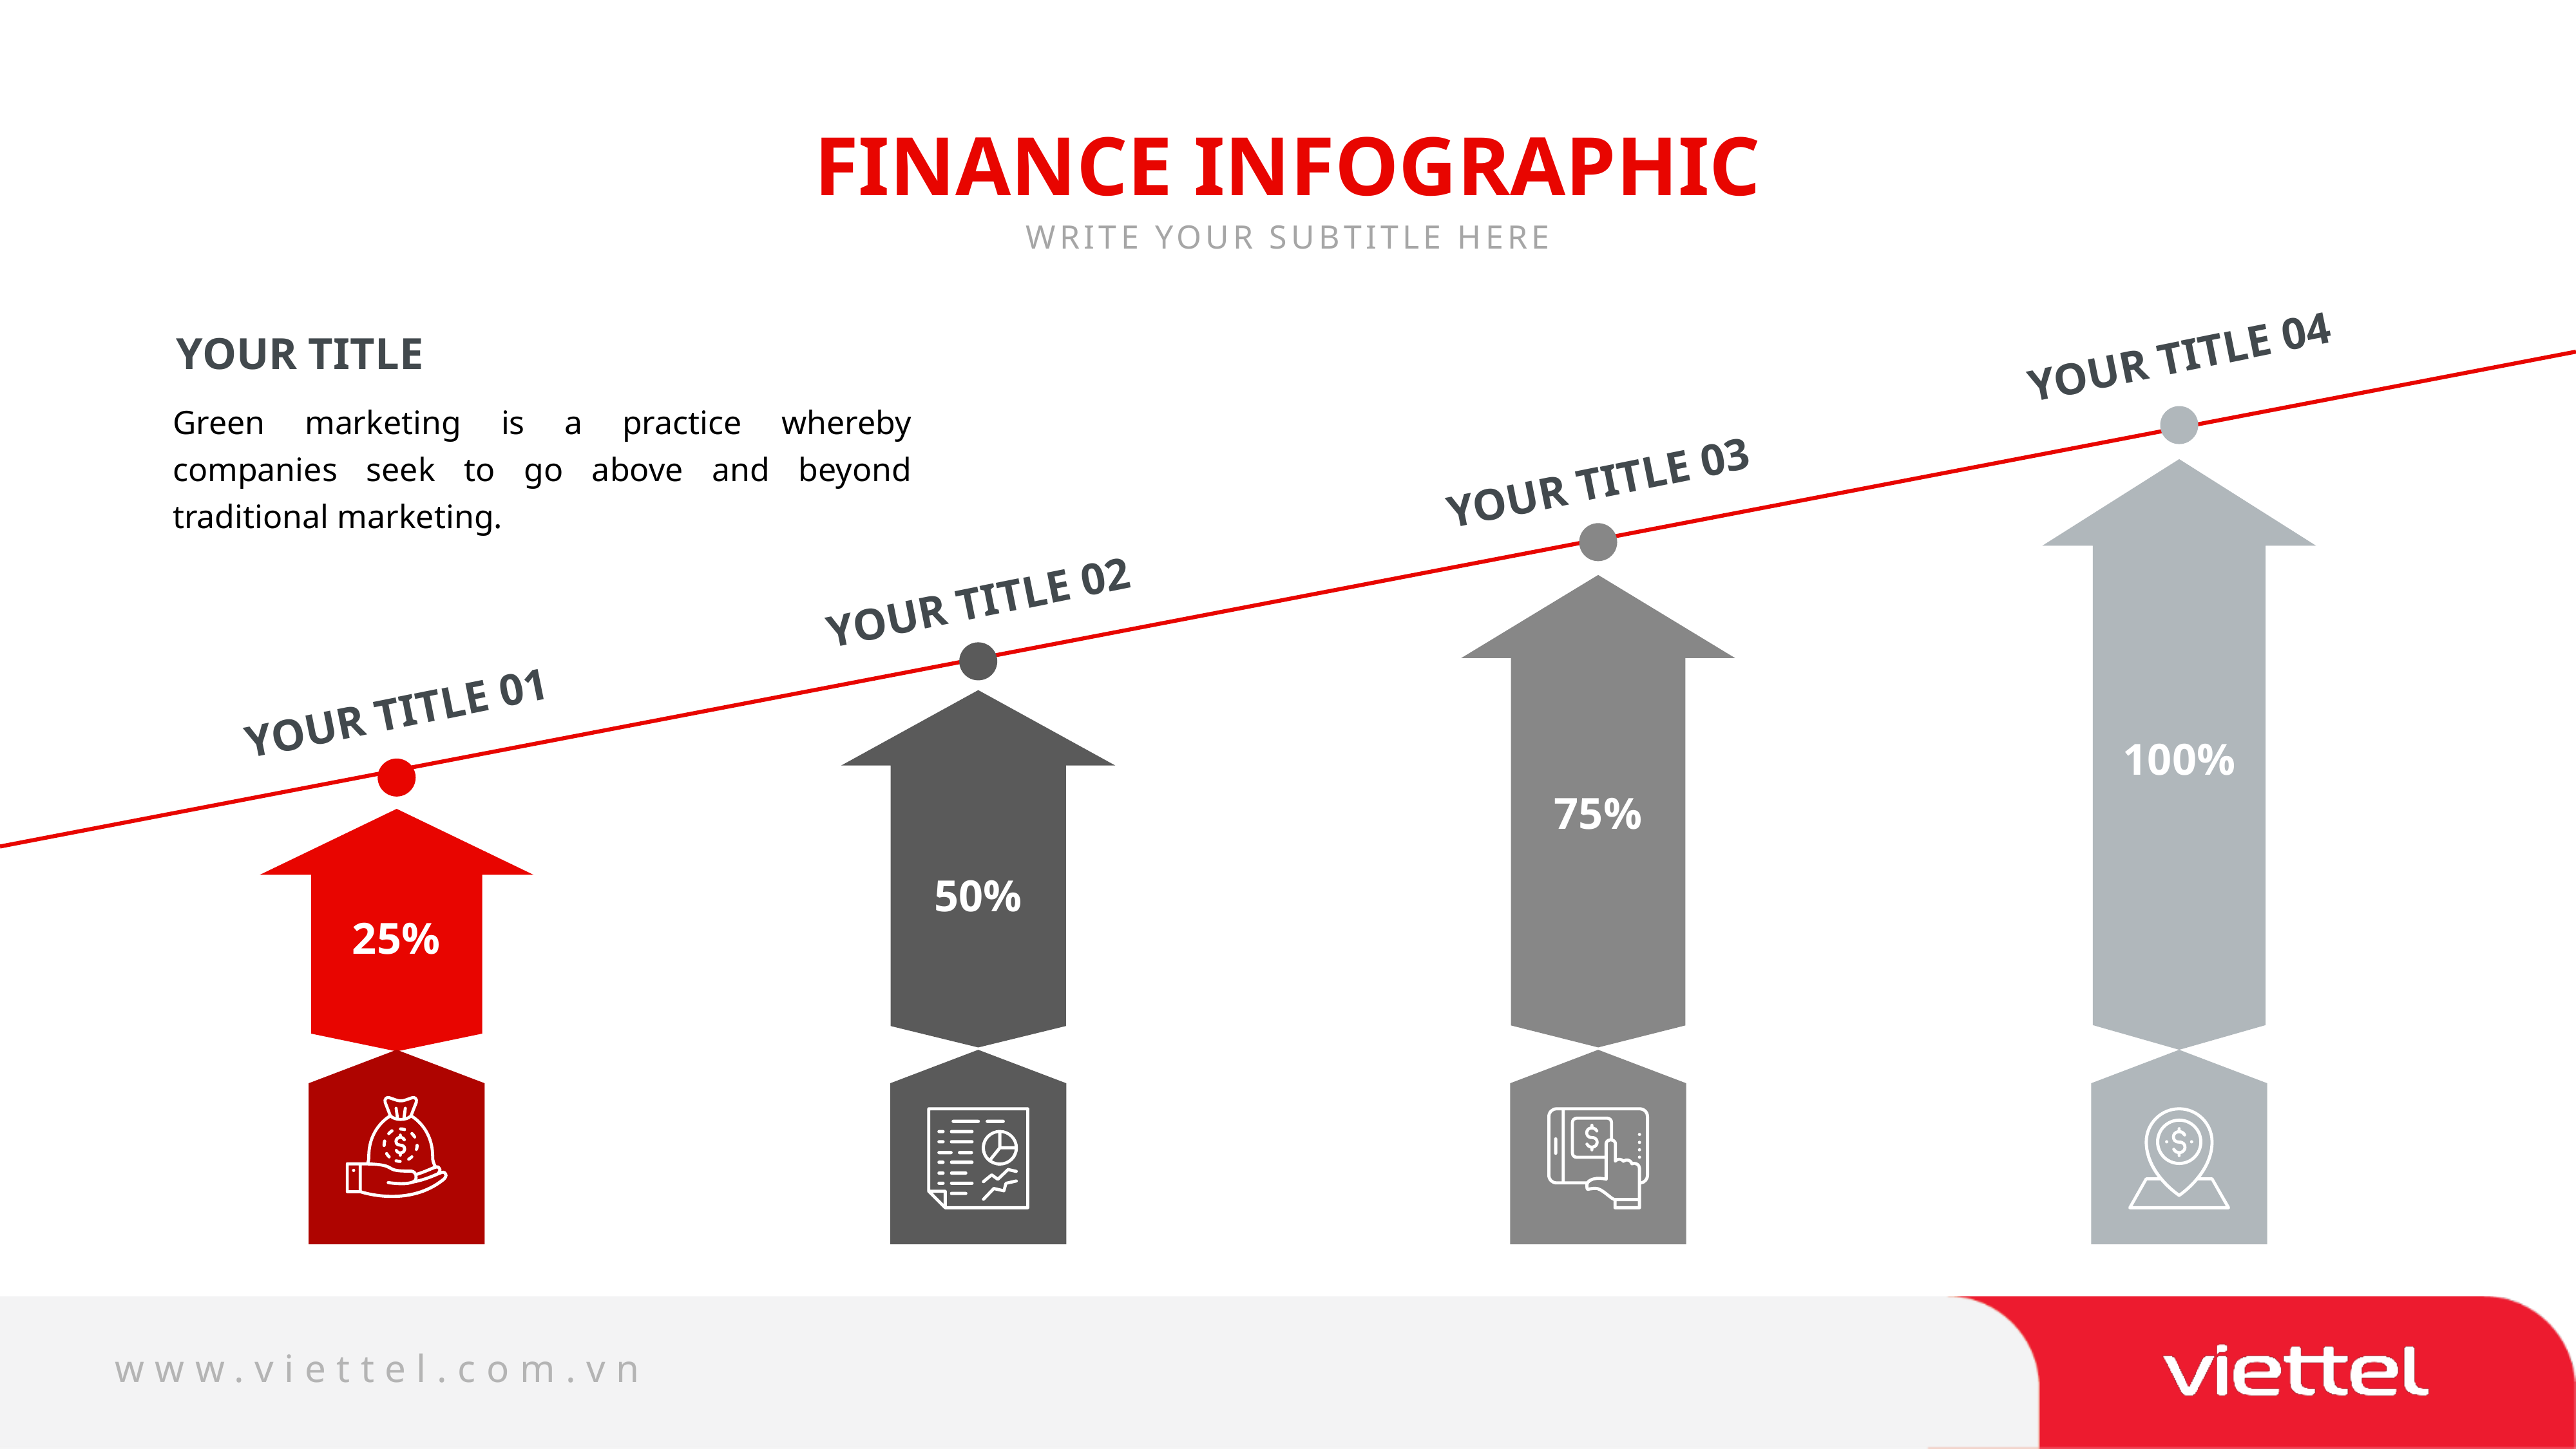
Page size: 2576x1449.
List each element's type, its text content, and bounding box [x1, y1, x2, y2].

text_box [2128, 1107, 2230, 1209]
text_box [1461, 574, 1735, 1048]
text_box [841, 690, 1116, 1048]
text_box YOUR TITLE 04 [2012, 293, 2345, 418]
text_box 100% [2113, 727, 2246, 789]
text_box [377, 758, 416, 797]
picture [0, 1296, 2576, 1449]
text_box 50% [924, 864, 1032, 925]
text_box [2160, 406, 2199, 444]
text_box YOUR TITLE 01 [230, 649, 563, 773]
text_box [309, 1050, 485, 1245]
text_box [2091, 1050, 2267, 1245]
text_box [1547, 1107, 1650, 1209]
text_box [2042, 459, 2316, 1050]
text_box FINANCE INFOGRAPHIC [805, 109, 1771, 216]
text_box 75% [1544, 781, 1652, 843]
text_box [927, 1107, 1029, 1209]
text_box WRITE YOUR SUBTITLE HERE [1016, 211, 1560, 260]
text_box [1579, 523, 1617, 562]
text_box [959, 642, 998, 681]
text_box [1510, 1050, 1686, 1245]
text_box YOUR TITLE [167, 321, 434, 383]
text_box 25% [342, 906, 450, 967]
text_box Green marketing is a practice whereby companies seek to go above and beyond traditional marketing. [163, 388, 922, 540]
text_box YOUR TITLE 03 [1431, 419, 1764, 544]
text_box YOUR TITLE 02 [812, 538, 1145, 663]
text_box [260, 808, 534, 1051]
text_box [345, 1095, 448, 1198]
text_box [890, 1050, 1067, 1245]
